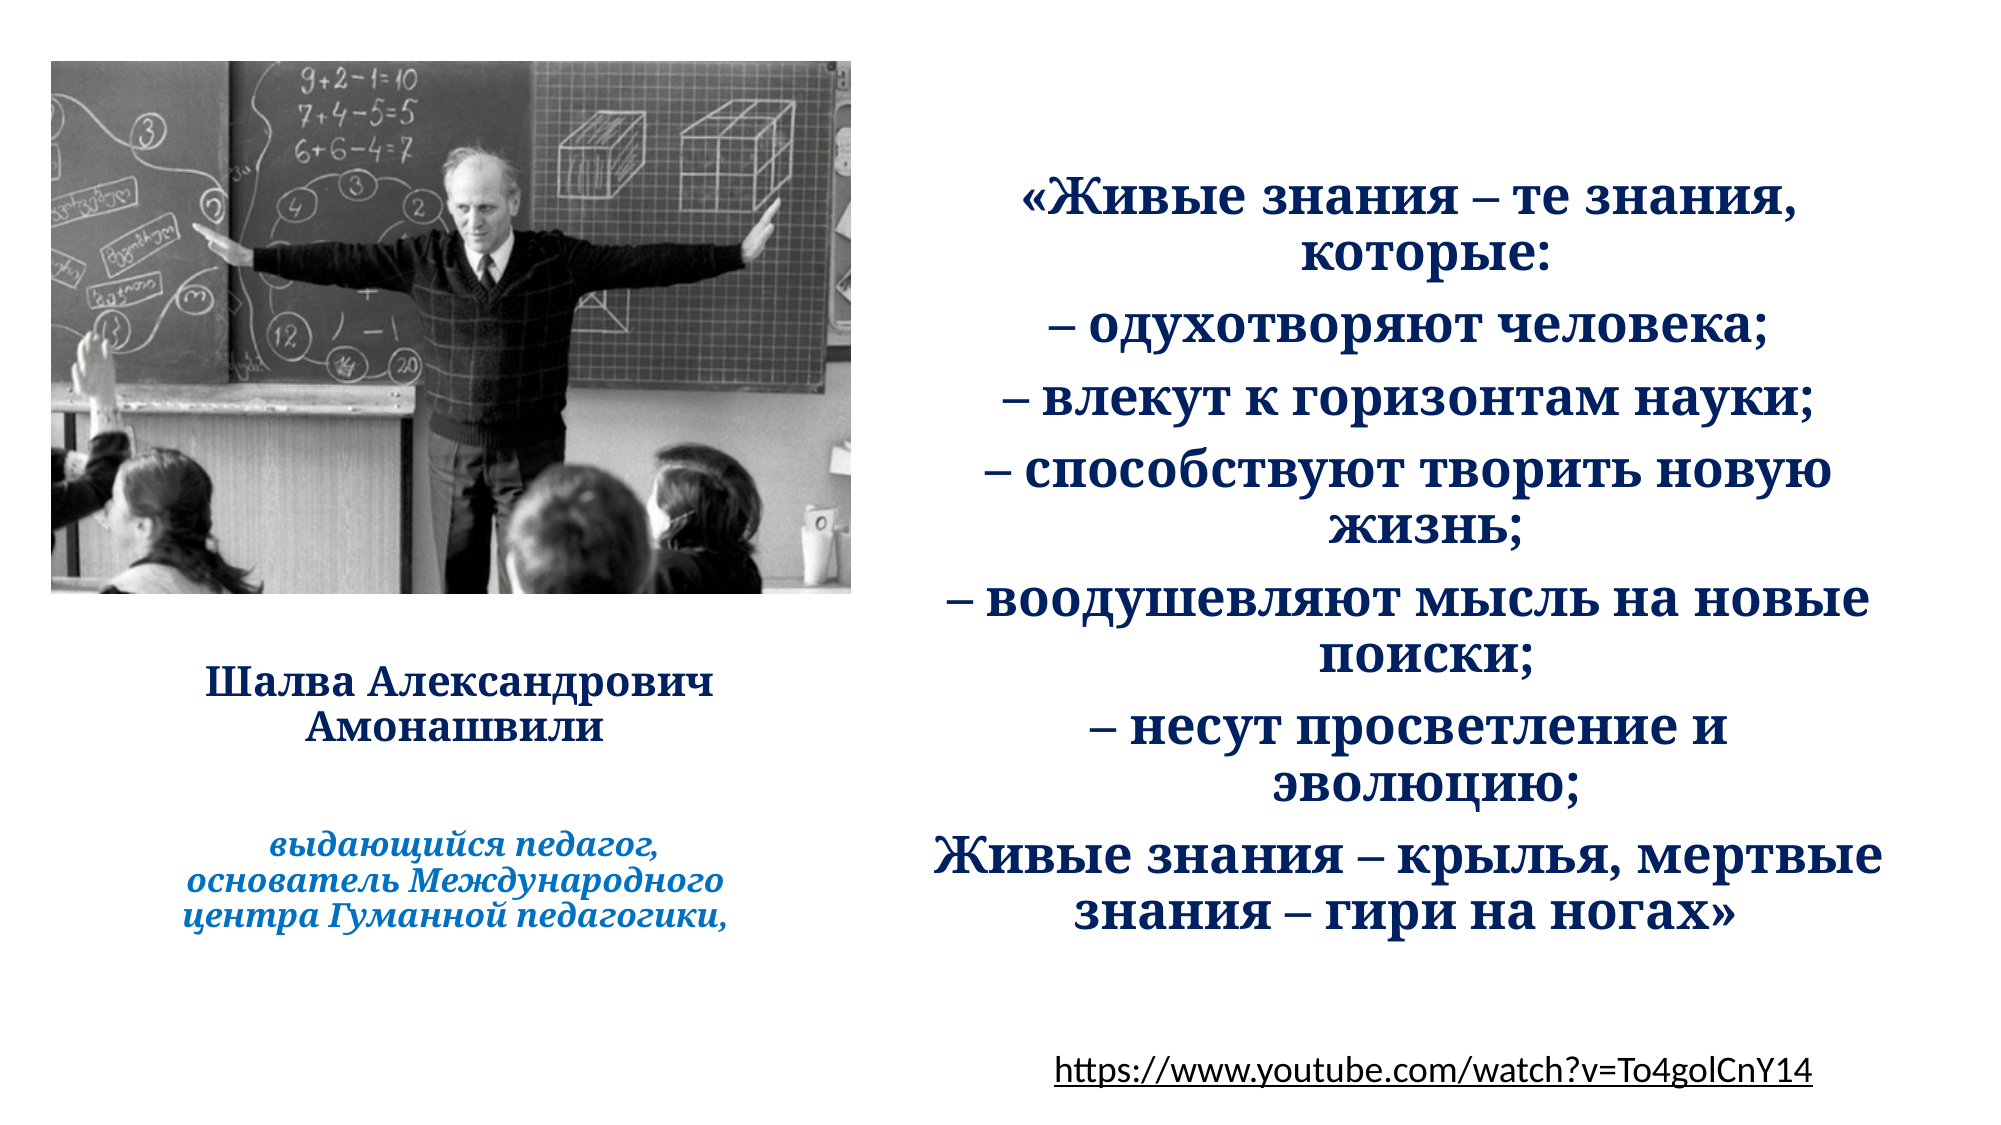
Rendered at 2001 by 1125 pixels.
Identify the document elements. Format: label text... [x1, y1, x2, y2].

list «Живые знания – те знания, которые: – одухотворяют человека; – влекут к горизонтам науки; – способствуют творить новую жизнь; – воодушевляют мысль на новые поиски; – несут просветление и эволюцию; Живые знания – крылья, мертвые знания – гири на ногах» [915, 161, 1905, 962]
text_box https://www.youtube.com/watch?v=To4golCnY14 [1039, 1037, 1837, 1098]
list Шалва Александрович Амонашвили выдающийся педагог, основатель Международного центра Гуманной педагогики, [137, 652, 783, 963]
picture [50, 61, 851, 594]
